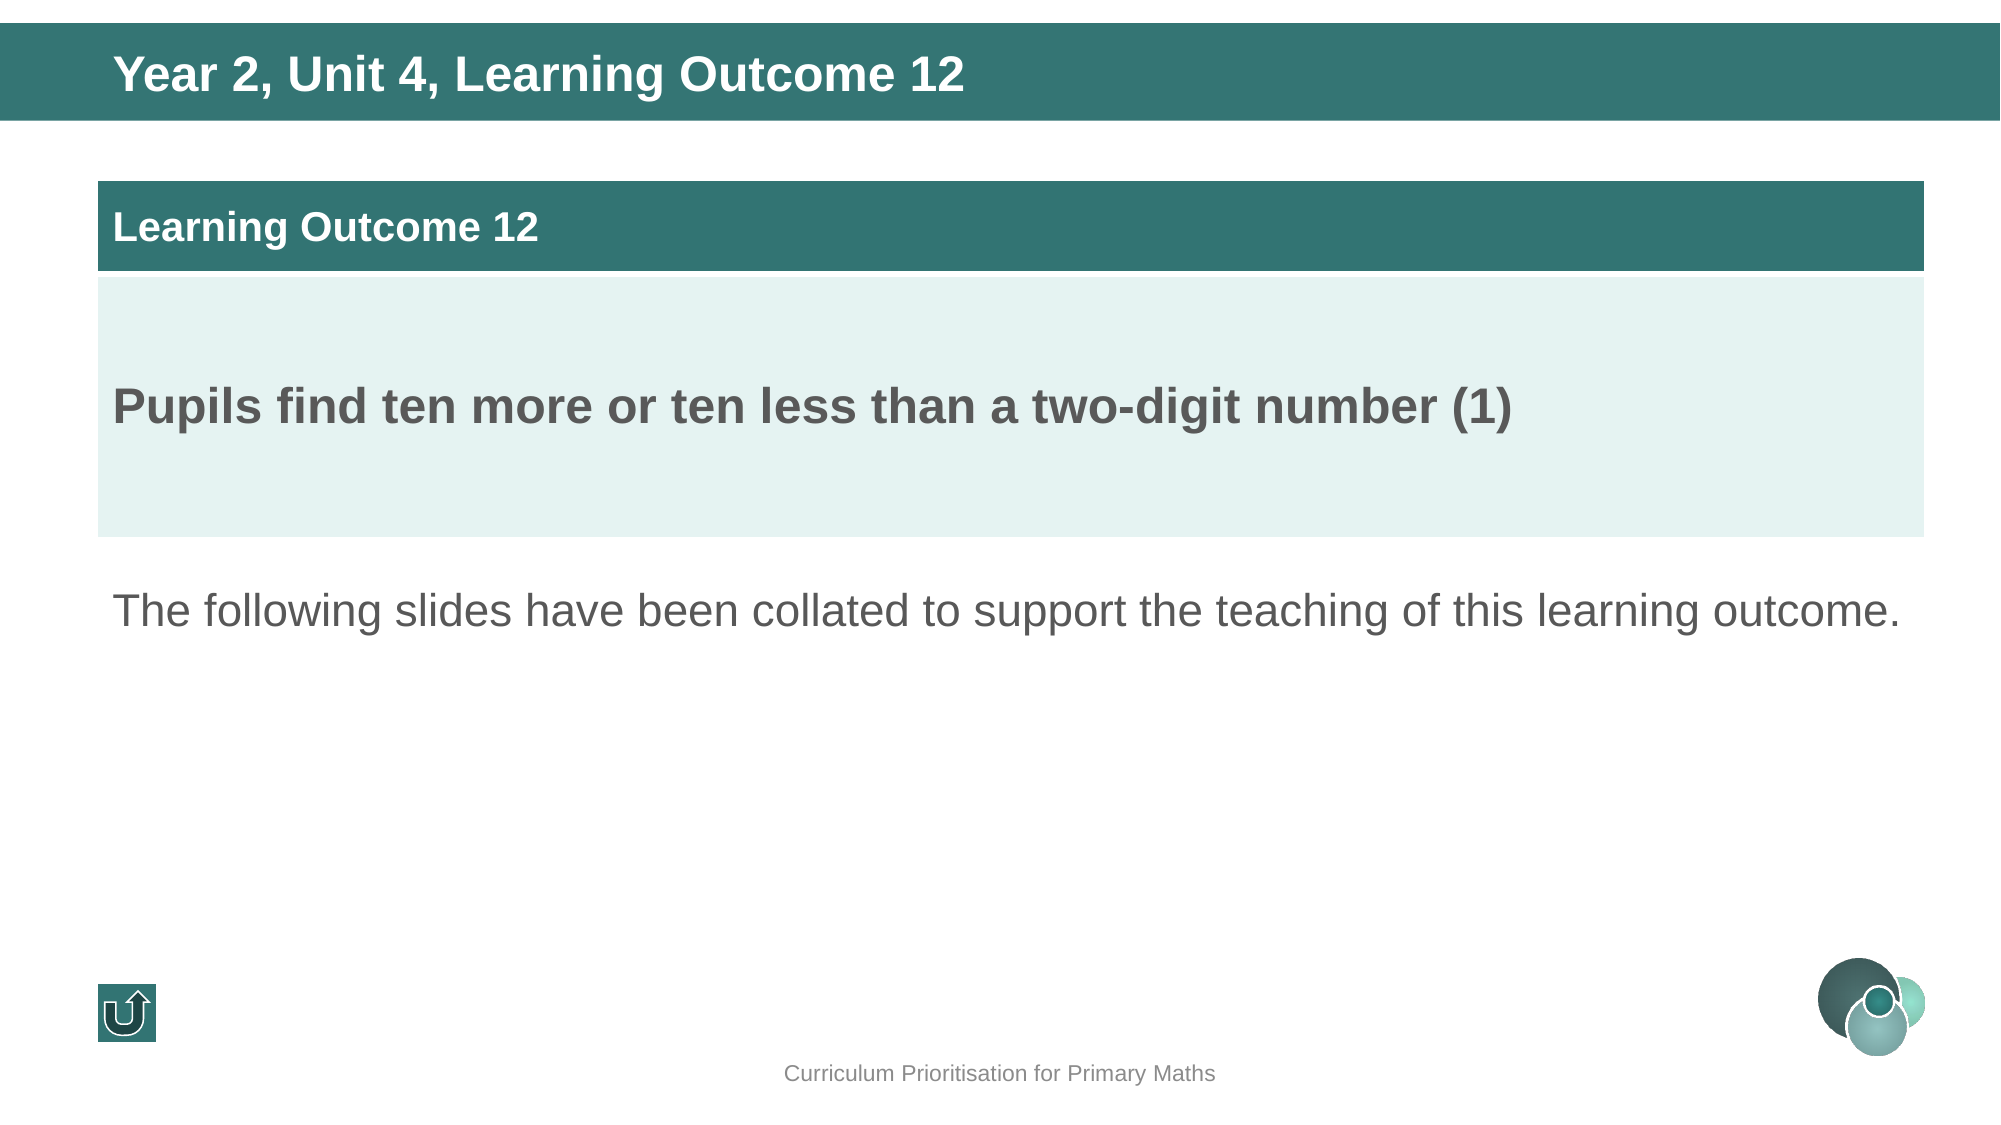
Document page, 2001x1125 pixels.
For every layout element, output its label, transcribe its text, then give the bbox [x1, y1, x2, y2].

picture [1818, 958, 1925, 1042]
footer Curriculum Prioritisation for Primary Maths [0, 1042, 2000, 1103]
text_box The following slides have been collated to support the teaching of this learning outcome. [97, 562, 1925, 677]
table_header Learning Outcome 12 [98, 181, 1924, 271]
table_cell Pupils find ten more or ten less than a two-digit number (1) [98, 277, 1924, 537]
text_box [96, 983, 157, 1044]
text_box Year 2, Unit 4, Learning Outcome 12 [97, 40, 1945, 111]
